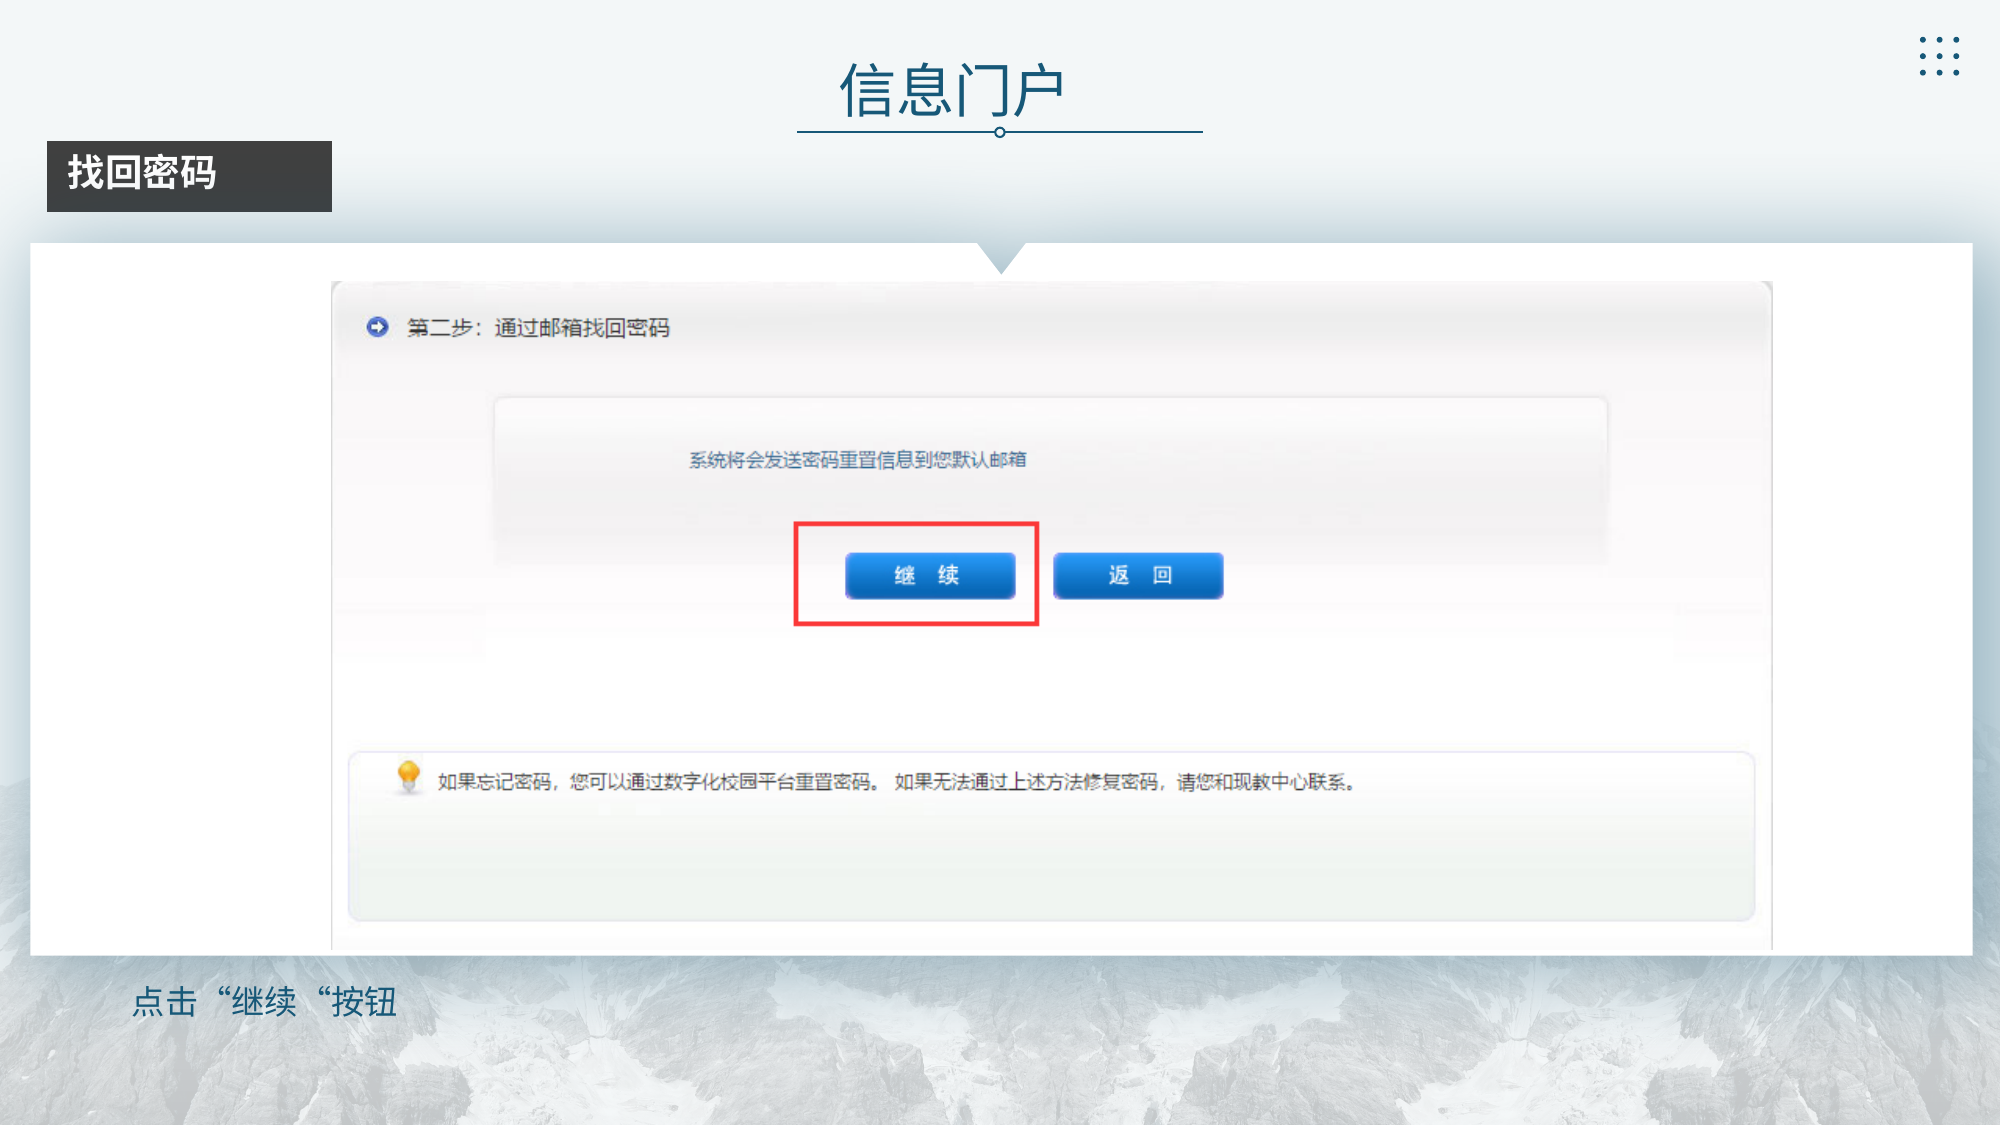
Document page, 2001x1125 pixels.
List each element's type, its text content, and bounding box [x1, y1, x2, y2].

text_box [29, 242, 1974, 649]
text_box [47, 141, 332, 212]
text_box 信息门户 [823, 46, 1177, 127]
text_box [797, 127, 1203, 138]
picture [0, 281, 2000, 1125]
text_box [1919, 36, 1960, 76]
text_box [0, 0, 2000, 227]
